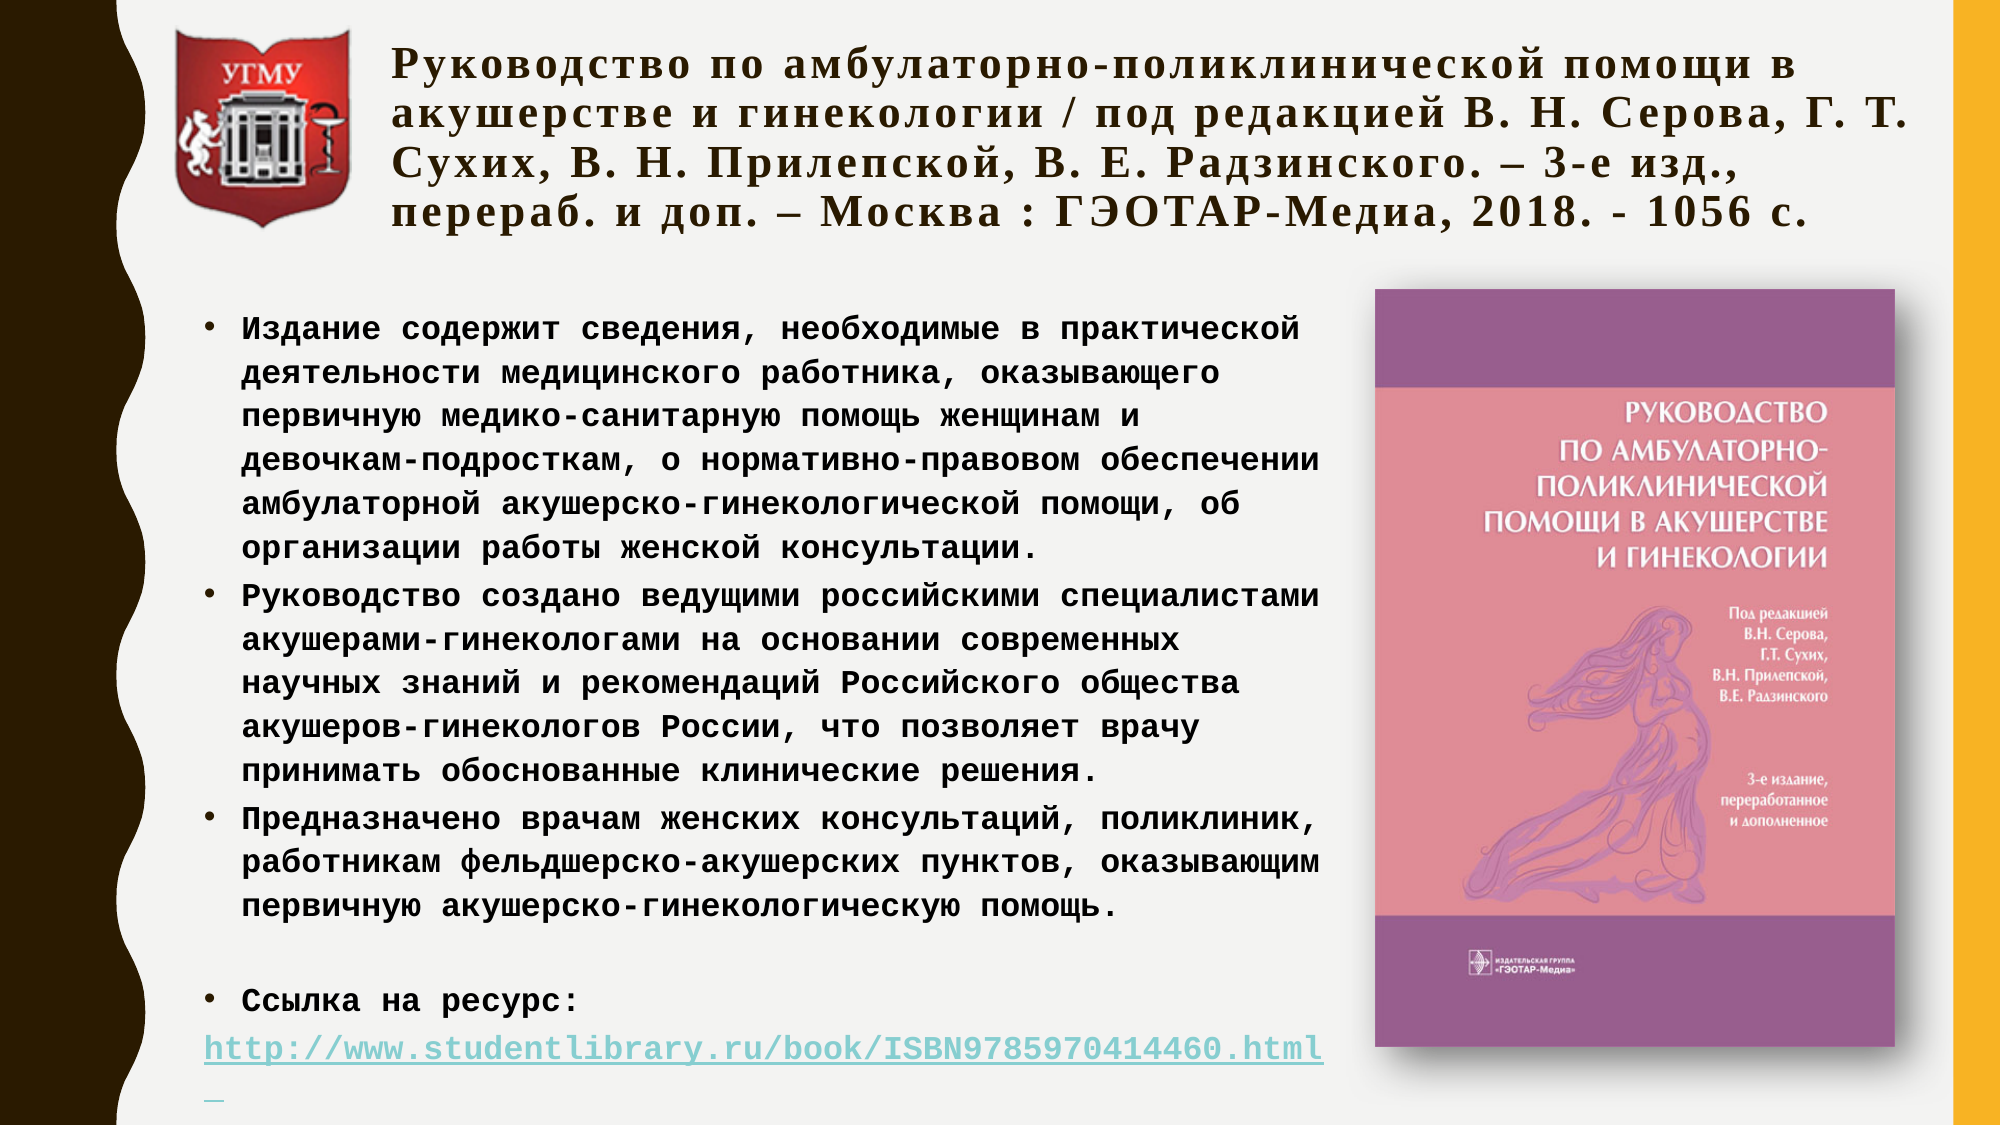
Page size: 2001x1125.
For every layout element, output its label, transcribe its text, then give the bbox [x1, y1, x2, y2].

picture [1375, 289, 1895, 1047]
list Издание содержит сведения, необходимые в практической деятельности медицинского работника, оказывающего первичную медико-санитарную помощь женщинам и девочкам-подросткам, о нормативно-правовом обеспечении амбулаторной акушерско-гинекологической помощи, об организации работы женской консультации. Руководство создано ведущими российскими специалистами акушерами-гинекологами на основании современных научных знаний и рекомендаций Российского общества акушеров-гинекологов России, что позволяет врачу принимать обоснованные клинические решения. Предназначено врачам женских консультаций, поликлиник, работникам фельдшерско-акушерских пунктов, оказывающим первичную акушерско-гинекологическую помощь. Ссылка на ресурс: http://www.studentlibrary.ru/book/ISBN9785970414460.html [188, 294, 1356, 1125]
title Руководство по амбулаторно-поликлинической помощи в акушерстве и гинекологии / под редакцией В. Н. Серова, Г. Т. Сухих, В. Н. Прилепской, В. Е. Радзинского. – 3-е изд., перераб. и доп. – Москва : ГЭОТАР-Медиа, 2018. - 1056 с. [375, 31, 1934, 308]
picture [174, 25, 352, 232]
